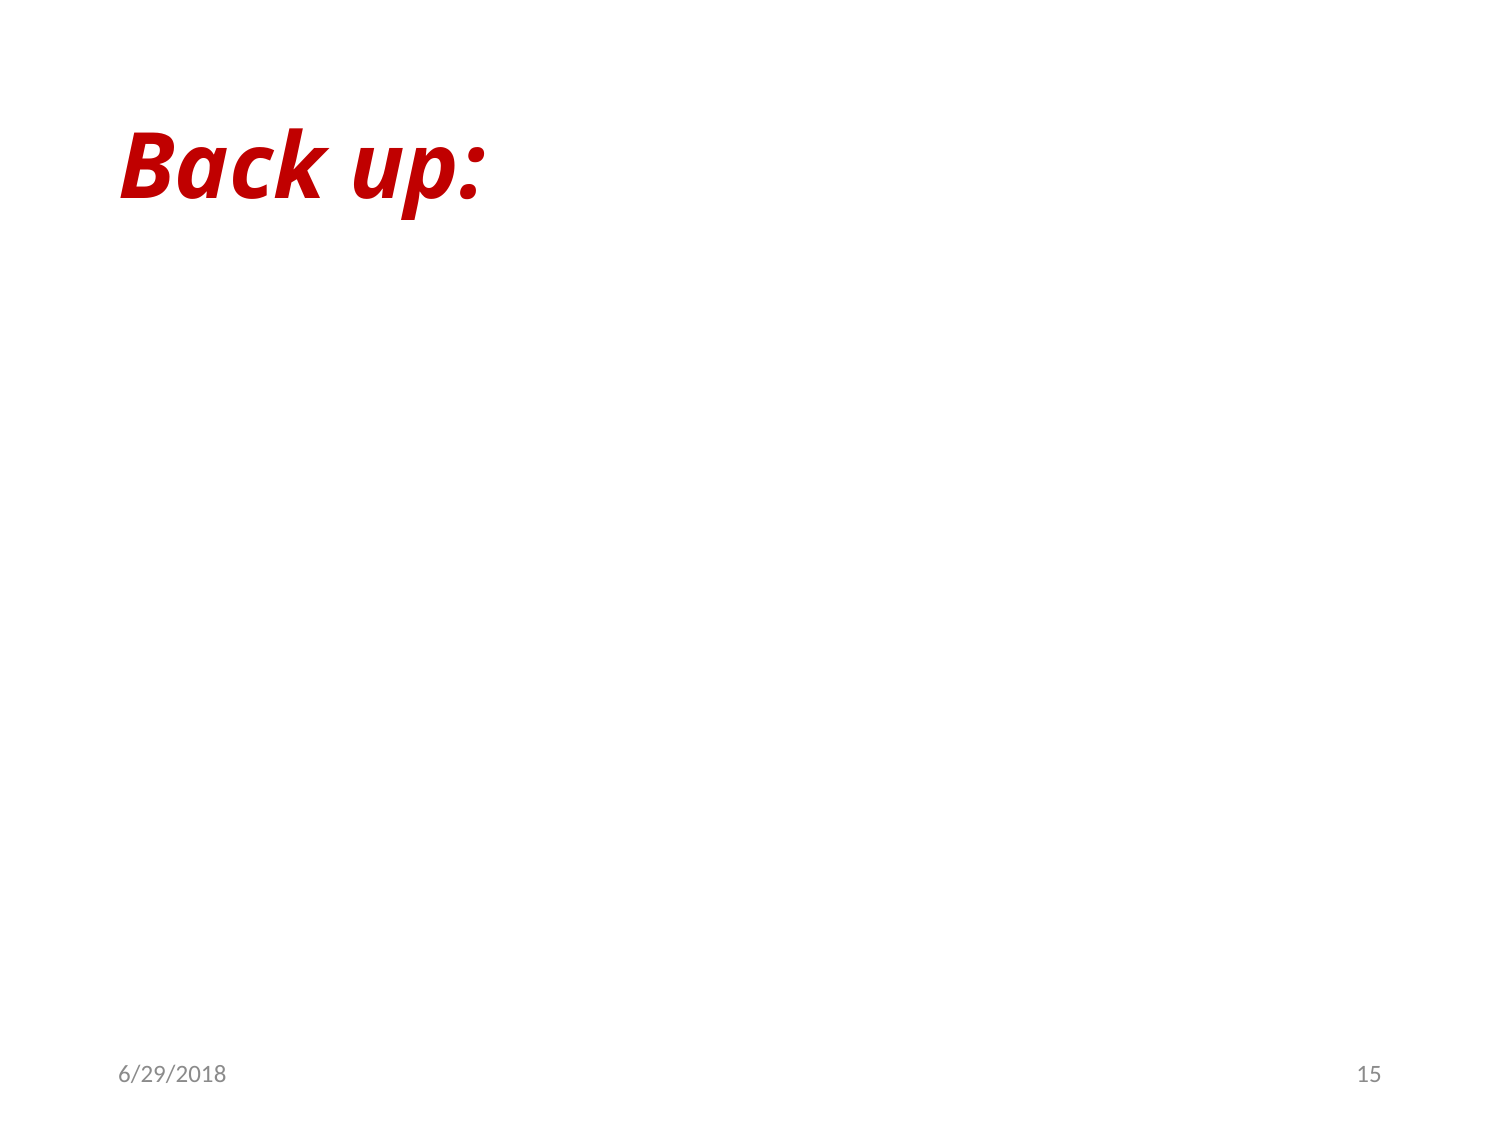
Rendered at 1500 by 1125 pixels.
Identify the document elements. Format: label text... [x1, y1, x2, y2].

slide_number 15 [1059, 1042, 1397, 1103]
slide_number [103, 1042, 441, 1103]
title Back up: [103, 59, 1397, 278]
